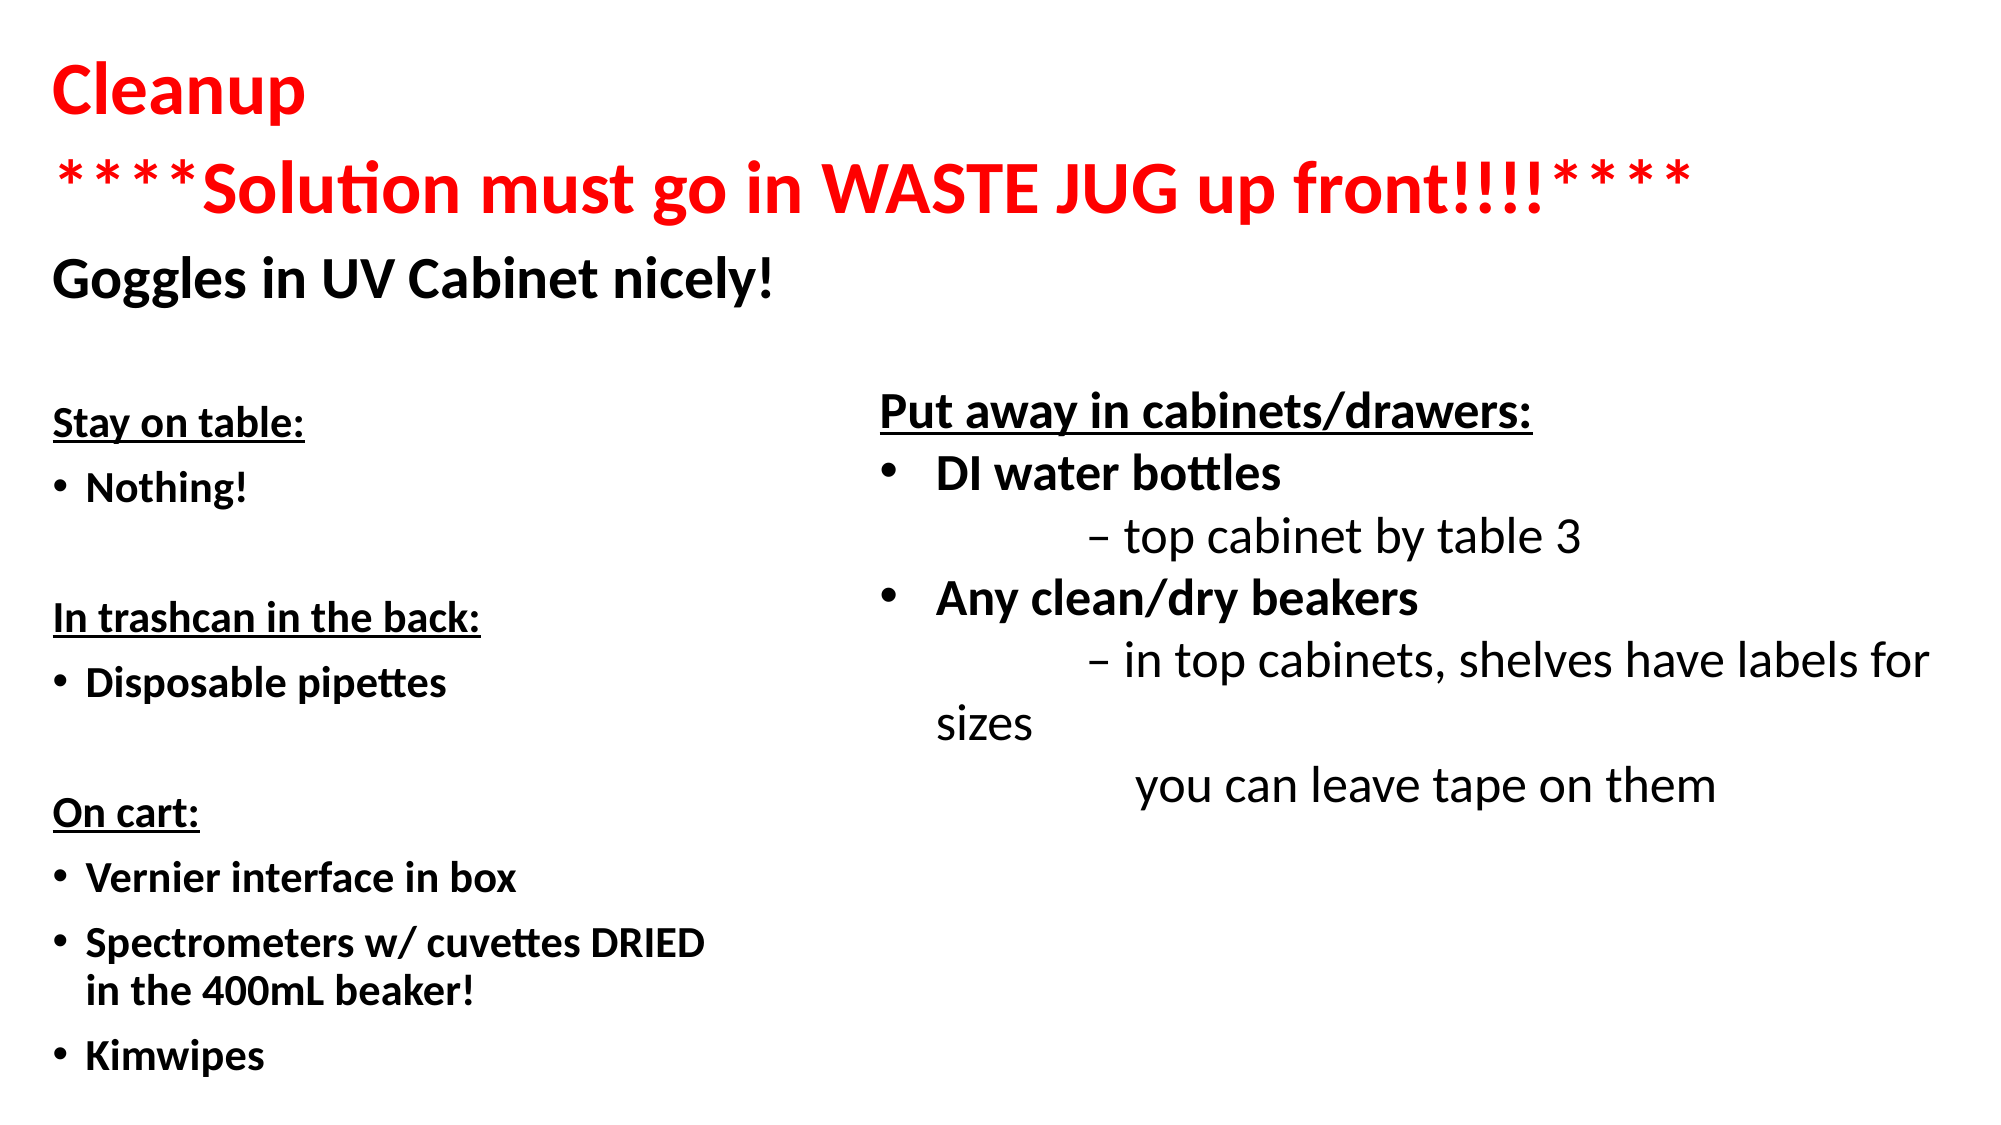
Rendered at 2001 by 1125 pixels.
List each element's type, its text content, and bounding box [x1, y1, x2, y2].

list Cleanup ****Solution must go in WASTE JUG up front!!!!**** Goggles in UV Cabinet nicely! Stay on table: Nothing! In trashcan in the back: Disposable pipettes On cart: Vernier interface in box Spectrometers w/ cuvettes DRIED in the 400mL beaker! Kimwipes [37, 42, 1975, 1091]
text_box Put away in cabinets/drawers: DI water bottles – top cabinet by table 3 Any clean/dry beakers – in top cabinets, shelves have labels for sizes you can leave tape on them [864, 368, 2000, 821]
